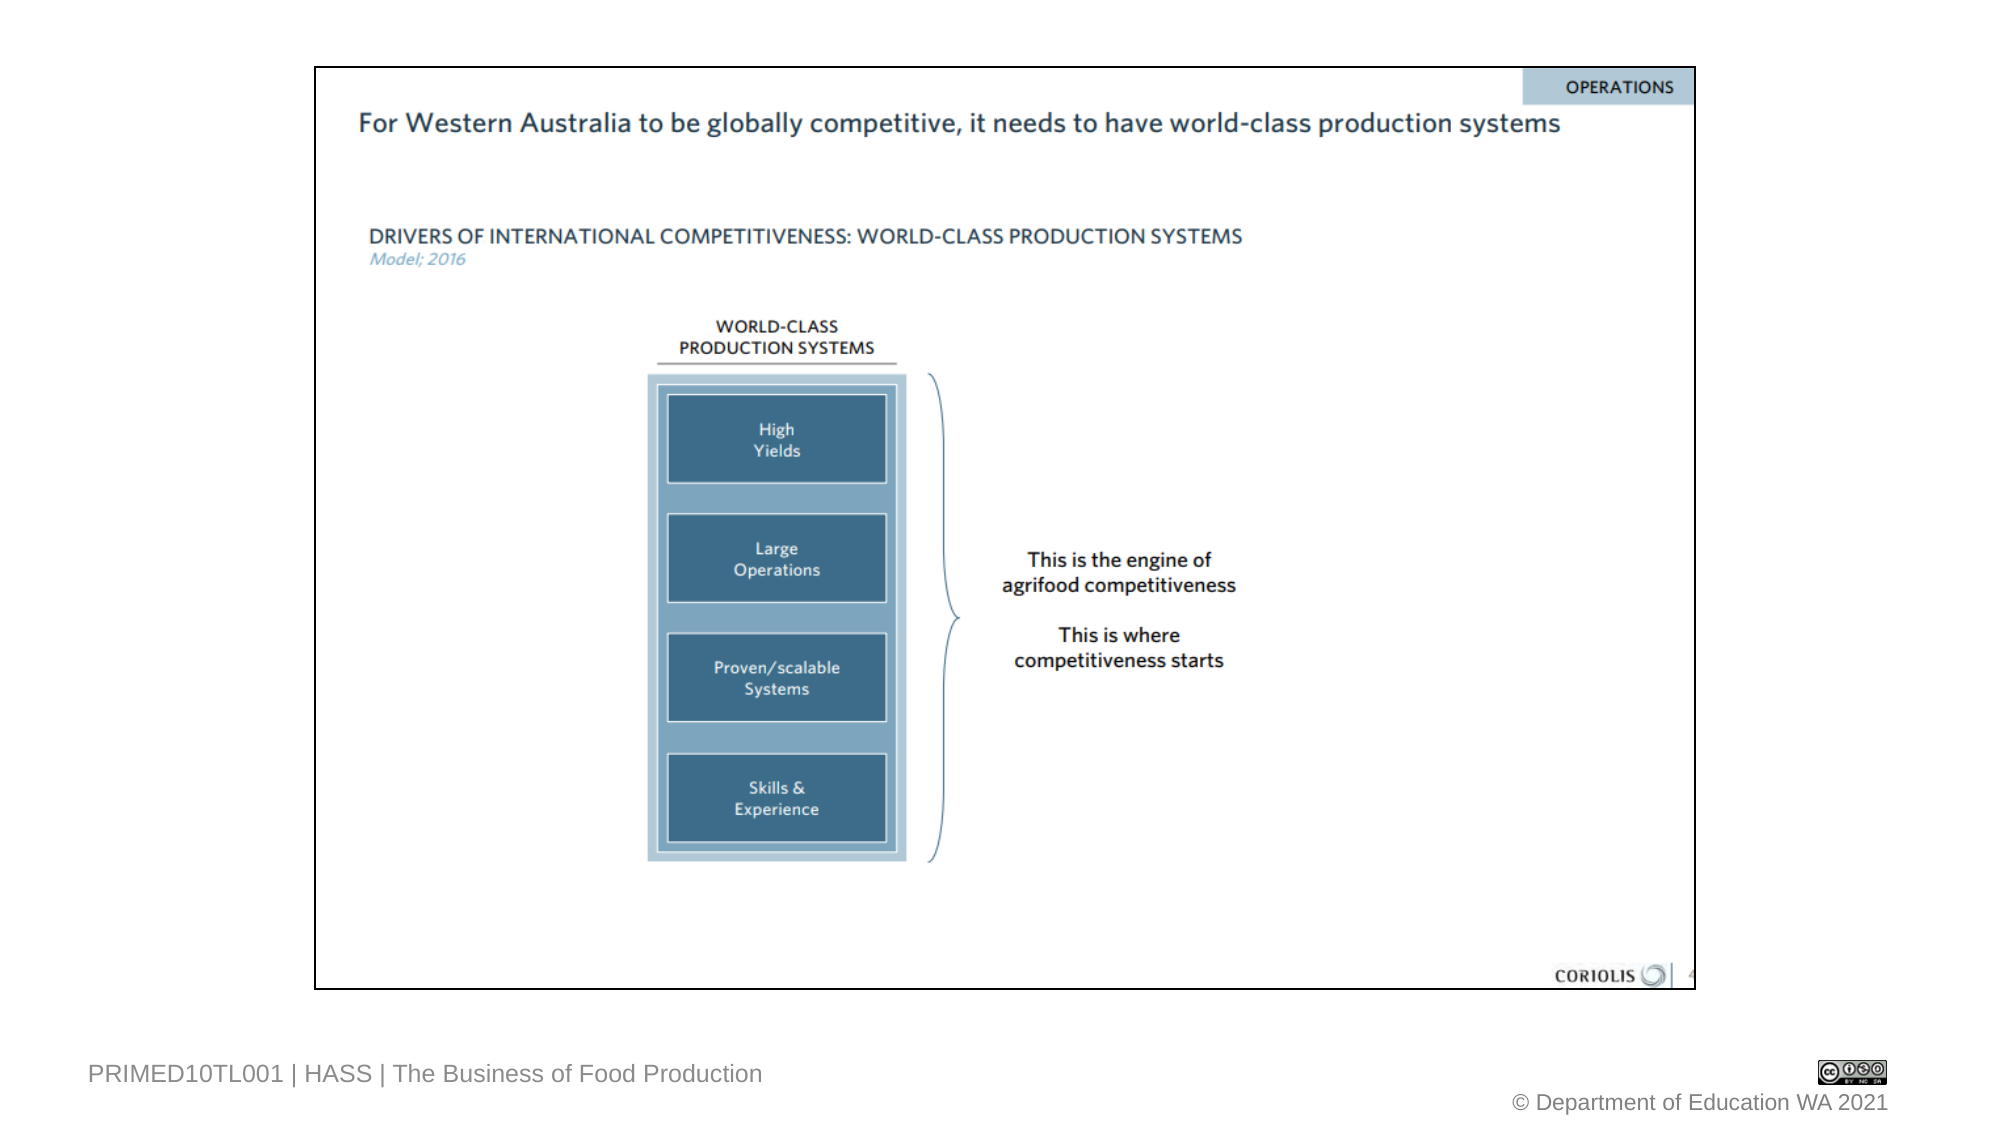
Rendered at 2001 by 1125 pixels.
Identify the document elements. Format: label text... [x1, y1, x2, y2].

picture [1818, 1060, 1887, 1085]
picture [316, 67, 1695, 988]
footer PRIMED10TL001 | HASS | The Business of Food Production [72, 1042, 1338, 1103]
